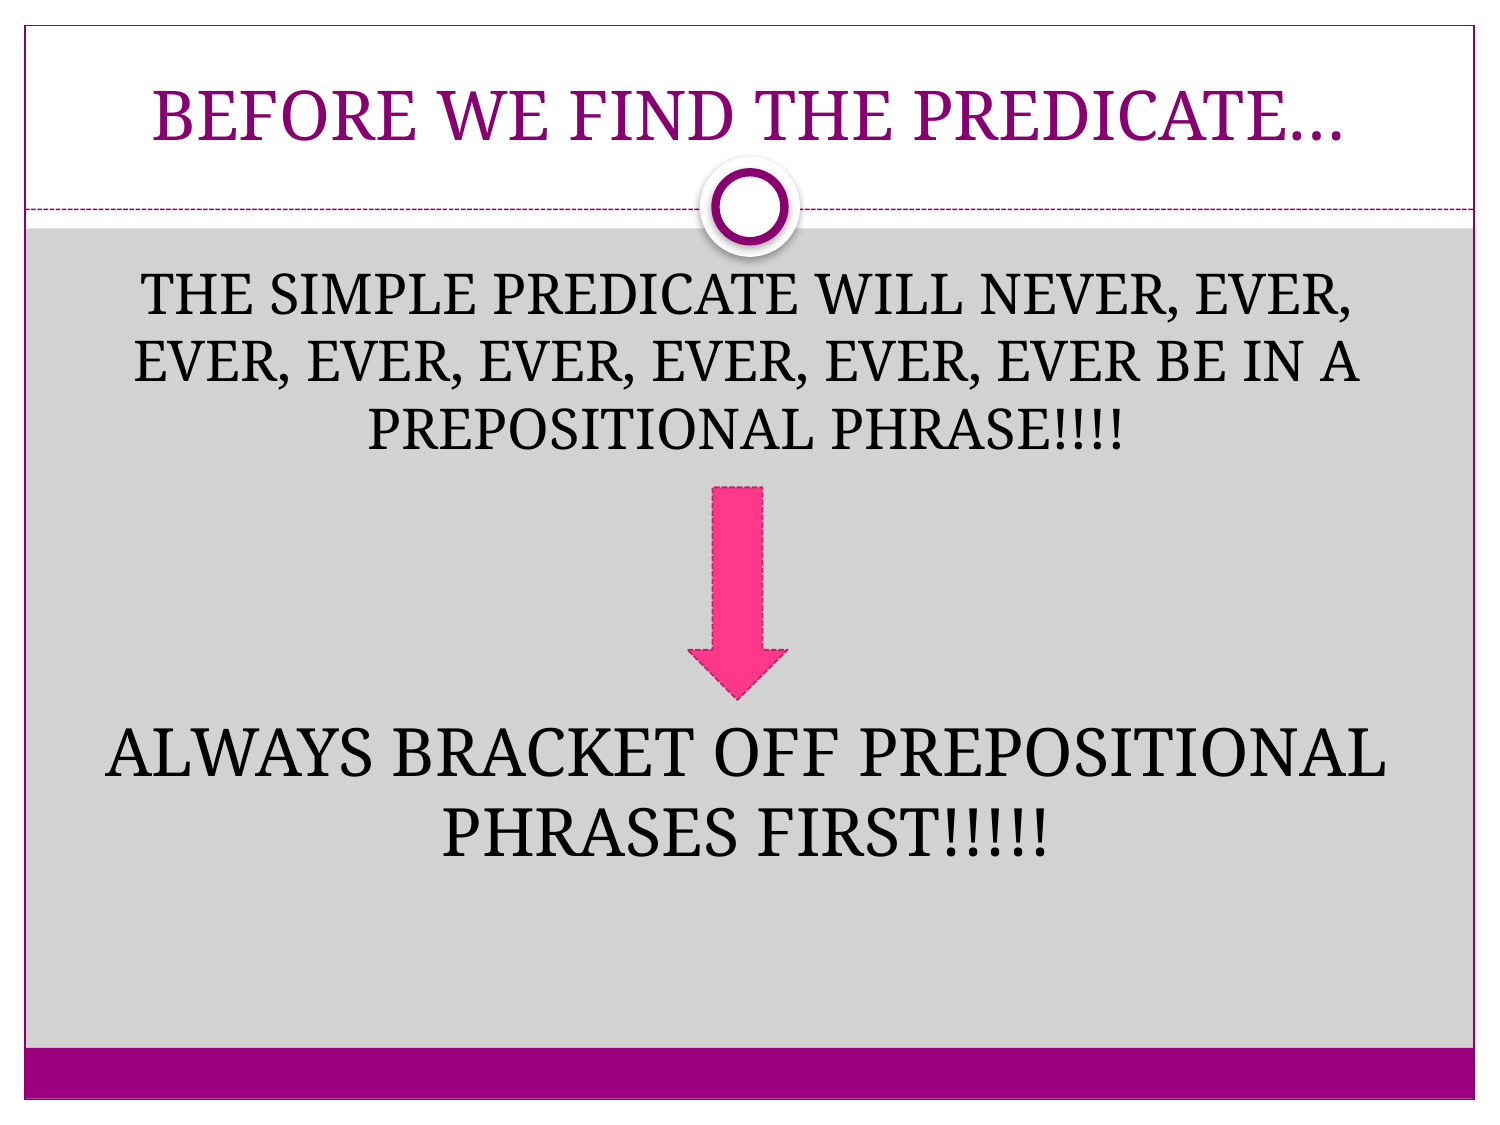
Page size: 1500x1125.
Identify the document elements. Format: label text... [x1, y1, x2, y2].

list THE SIMPLE PREDICATE WILL NEVER, EVER, EVER, EVER, EVER, EVER, EVER, EVER BE IN A PREPOSITIONAL PHRASE!!!! ALWAYS BRACKET OFF PREPOSITIONAL PHRASES FIRST!!!!! [49, 250, 1445, 1001]
title BEFORE WE FIND THE PREDICATE… [49, 37, 1450, 162]
text_box [687, 486, 789, 701]
